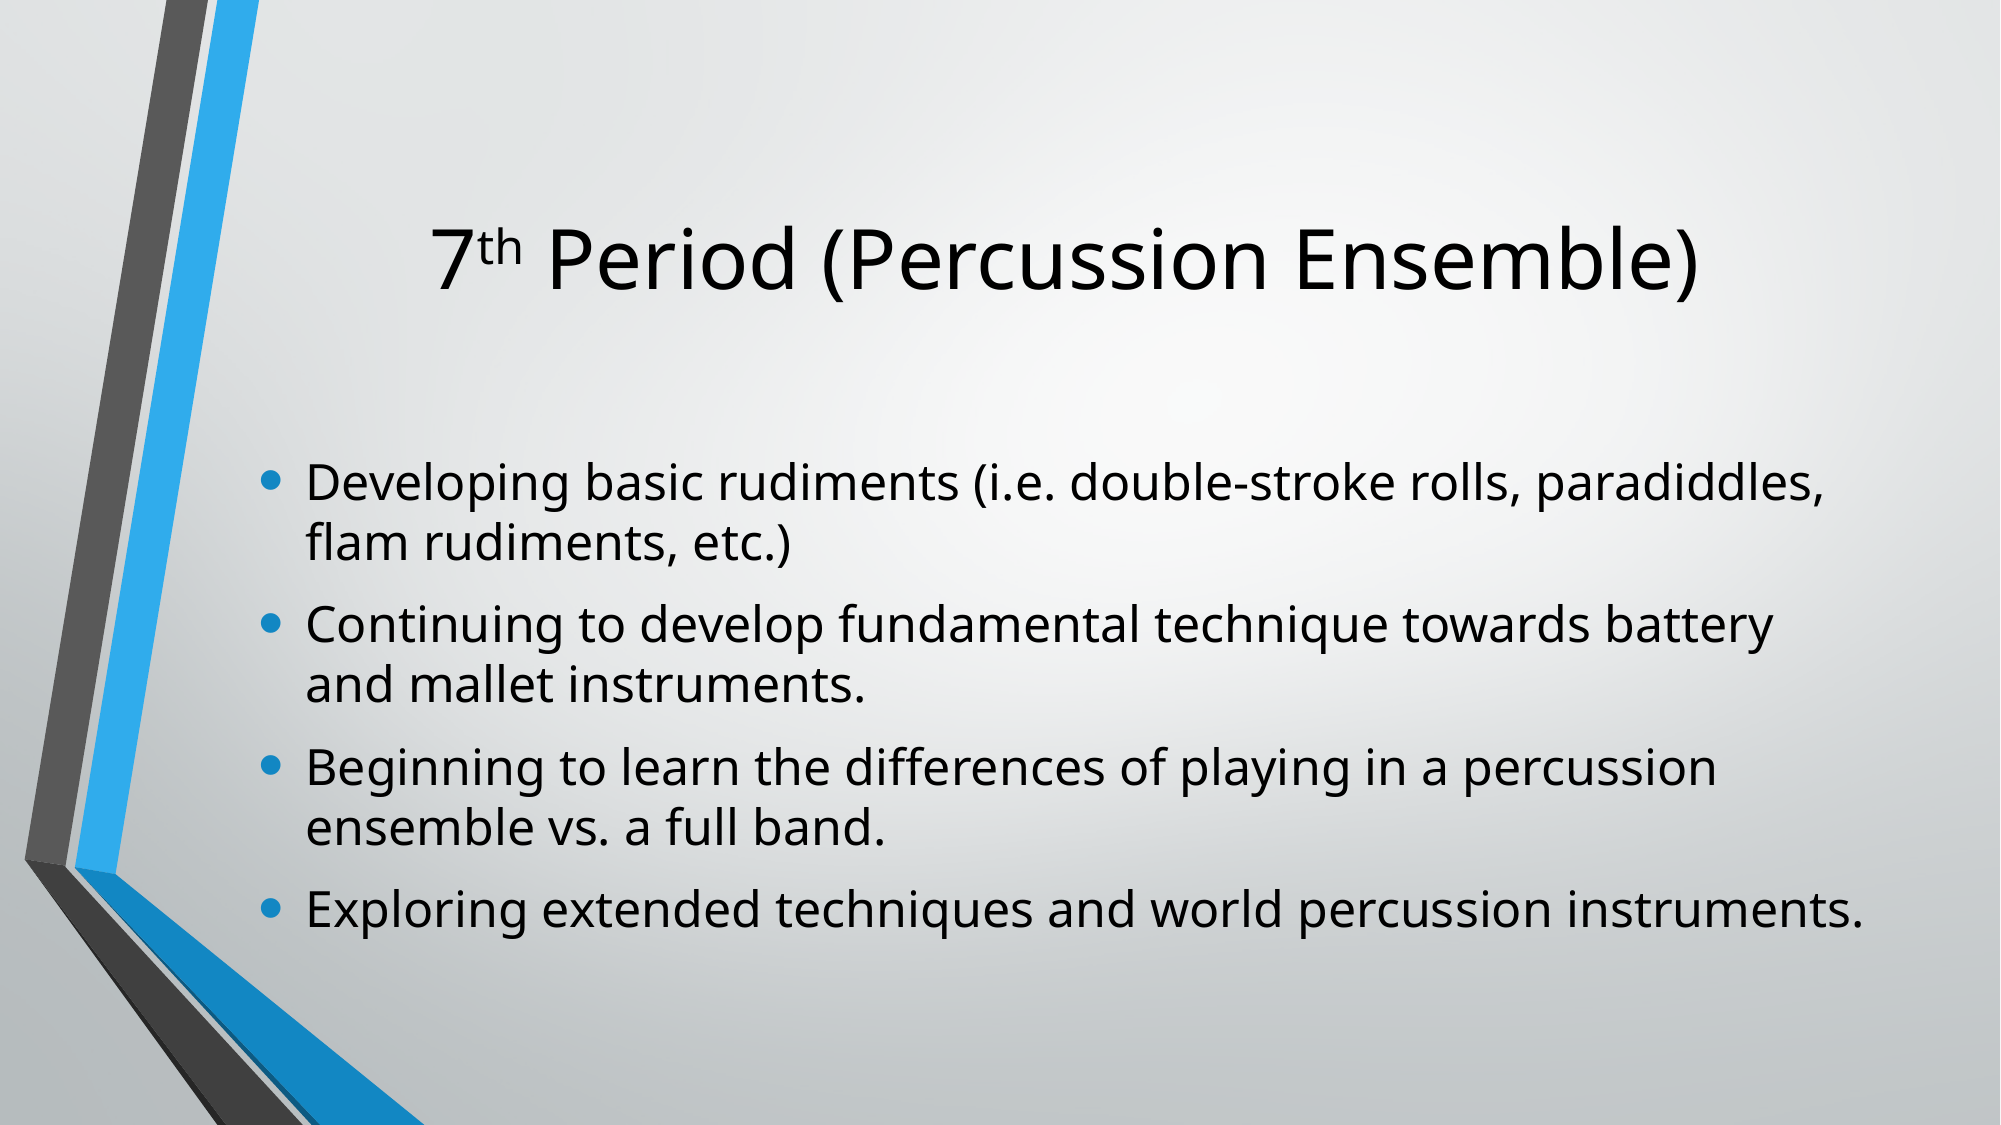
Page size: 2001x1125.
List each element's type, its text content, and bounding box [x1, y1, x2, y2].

list Developing basic rudiments (i.e. double-stroke rolls, paradiddles, flam rudiments, etc.) Continuing to develop fundamental technique towards battery and mallet instruments. Beginning to learn the differences of playing in a percussion ensemble vs. a full band. Exploring extended techniques and world percussion instruments. [243, 437, 1887, 950]
title 7th Period (Percussion Ensemble) [243, 112, 1887, 400]
